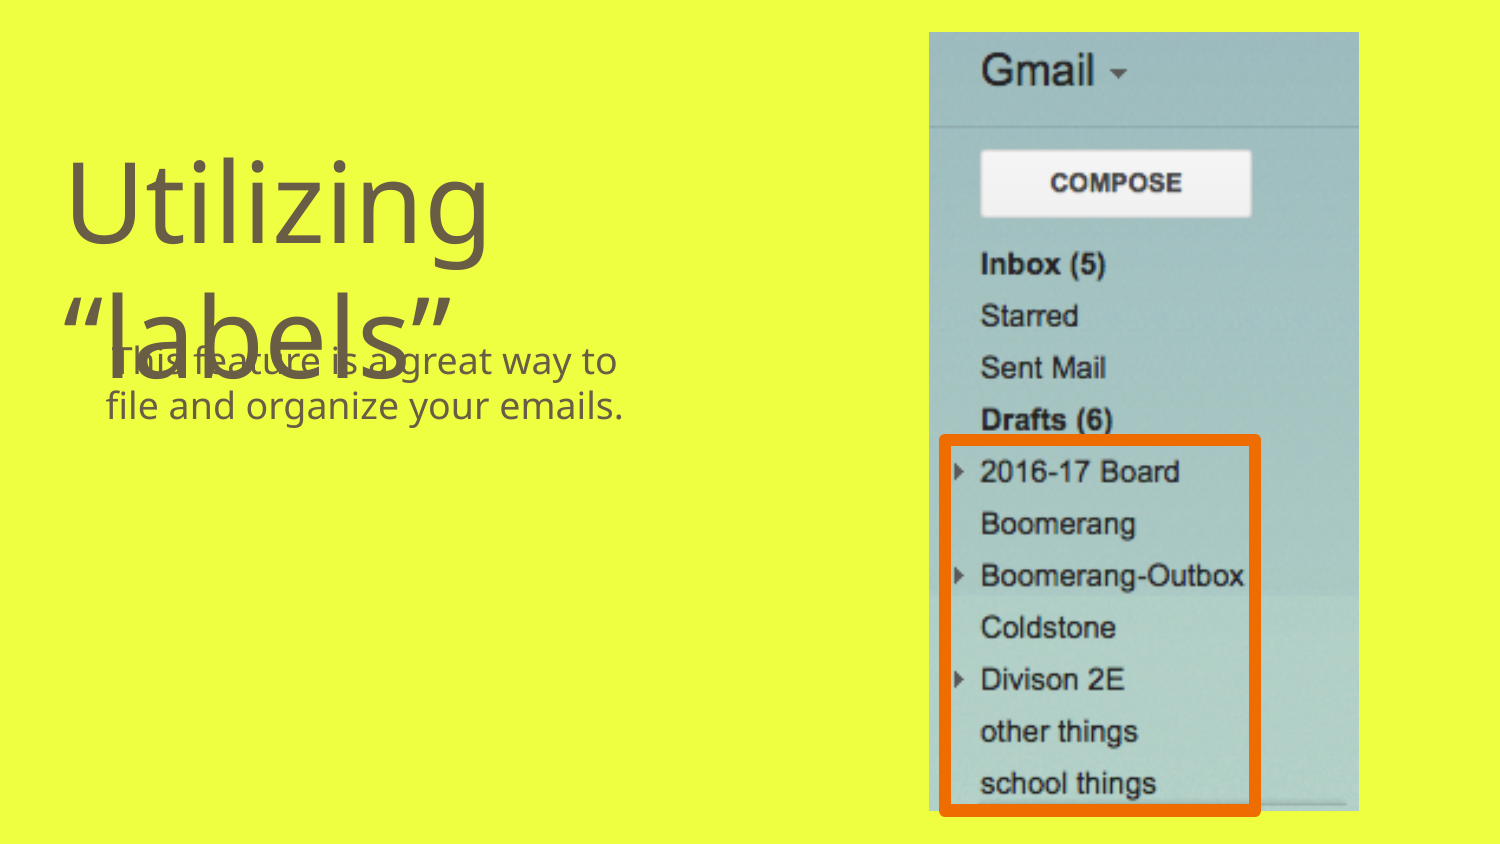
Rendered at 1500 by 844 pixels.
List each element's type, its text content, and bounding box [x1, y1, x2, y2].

title Utilizing “labels” [48, 99, 748, 434]
text_box This feature is a great way to file and organize your emails. [81, 322, 649, 460]
picture [929, 32, 1359, 811]
